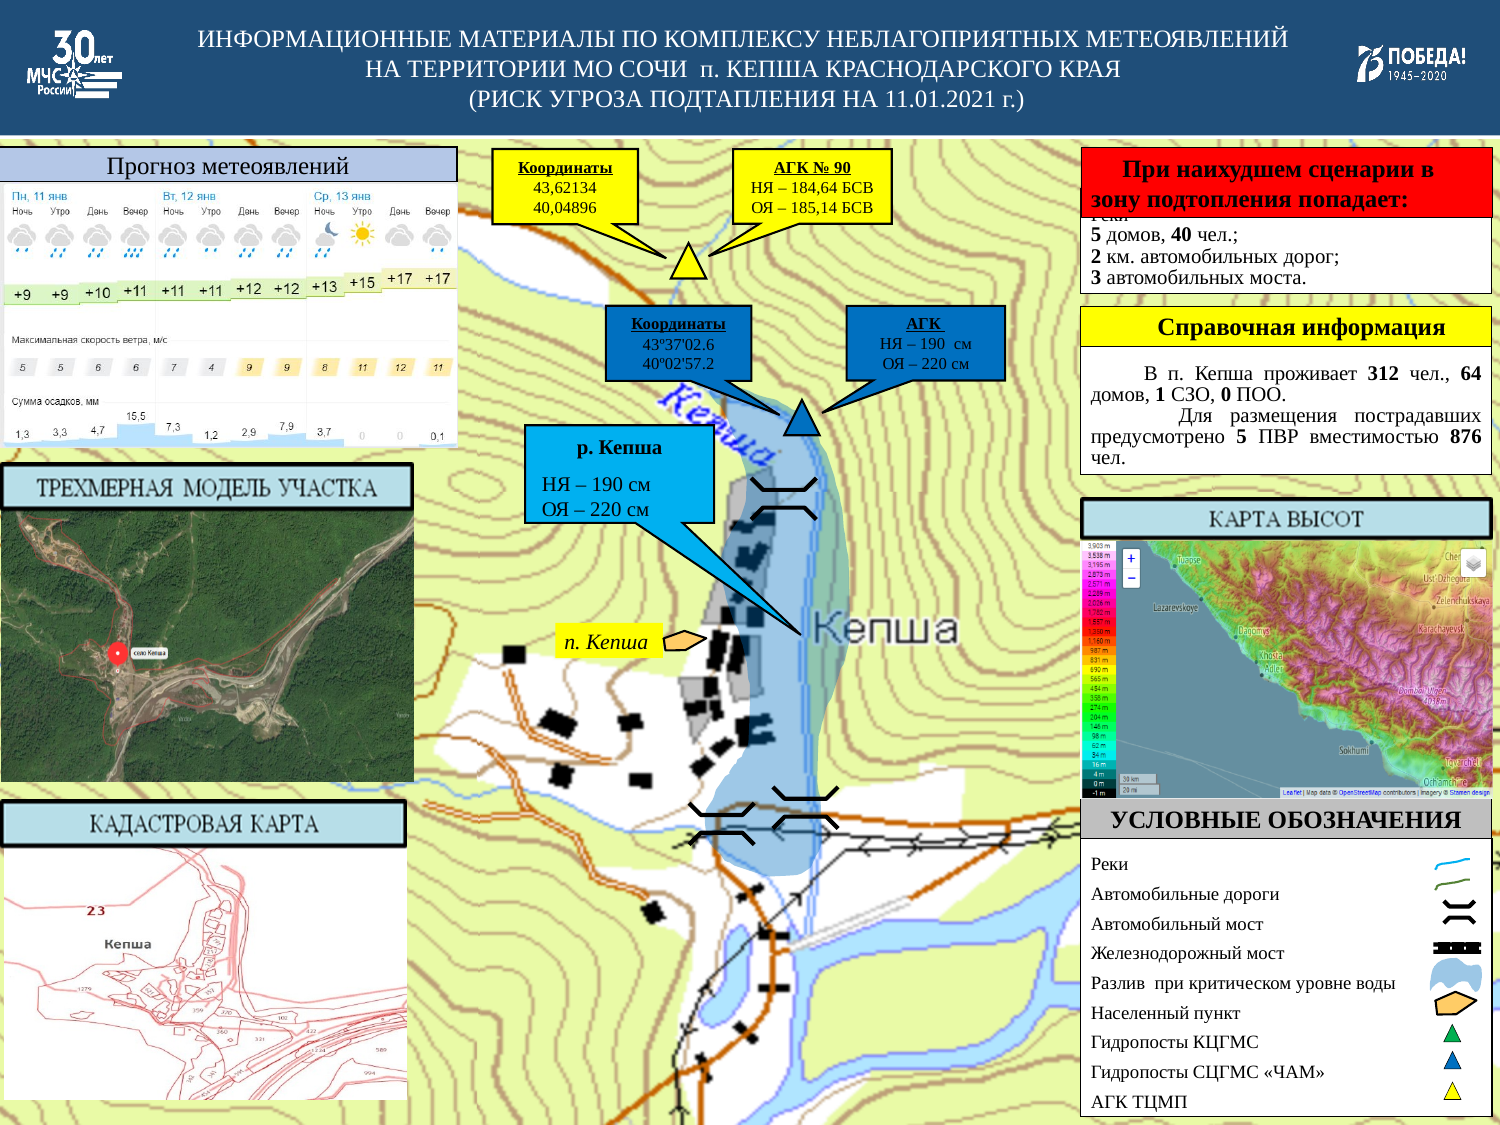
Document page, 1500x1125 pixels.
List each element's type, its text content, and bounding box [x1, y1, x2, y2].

picture [0, 139, 1500, 1125]
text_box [605, 305, 1006, 436]
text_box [772, 786, 839, 829]
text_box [1080, 799, 1493, 1122]
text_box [492, 149, 892, 279]
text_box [751, 477, 817, 520]
text_box ИНФОРМАЦИОННЫЕ МАТЕРИАЛЫ ПО КОМПЛЕКСУ НЕБЛАГОПРИЯТНЫХ МЕТЕОЯВЛЕНИЙ НА ТЕРРИТОРИИ МО СОЧИ п. КЕПША КРАСНОДАРСКОГО КРАЯ (РИСК УГРОЗА ПОДТАПЛЕНИЯ НА 11.01.2021 г.) [0, 0, 1500, 136]
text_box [1080, 305, 1492, 474]
picture [27, 30, 122, 106]
picture [1346, 30, 1476, 96]
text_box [1080, 147, 1492, 293]
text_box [689, 802, 755, 845]
